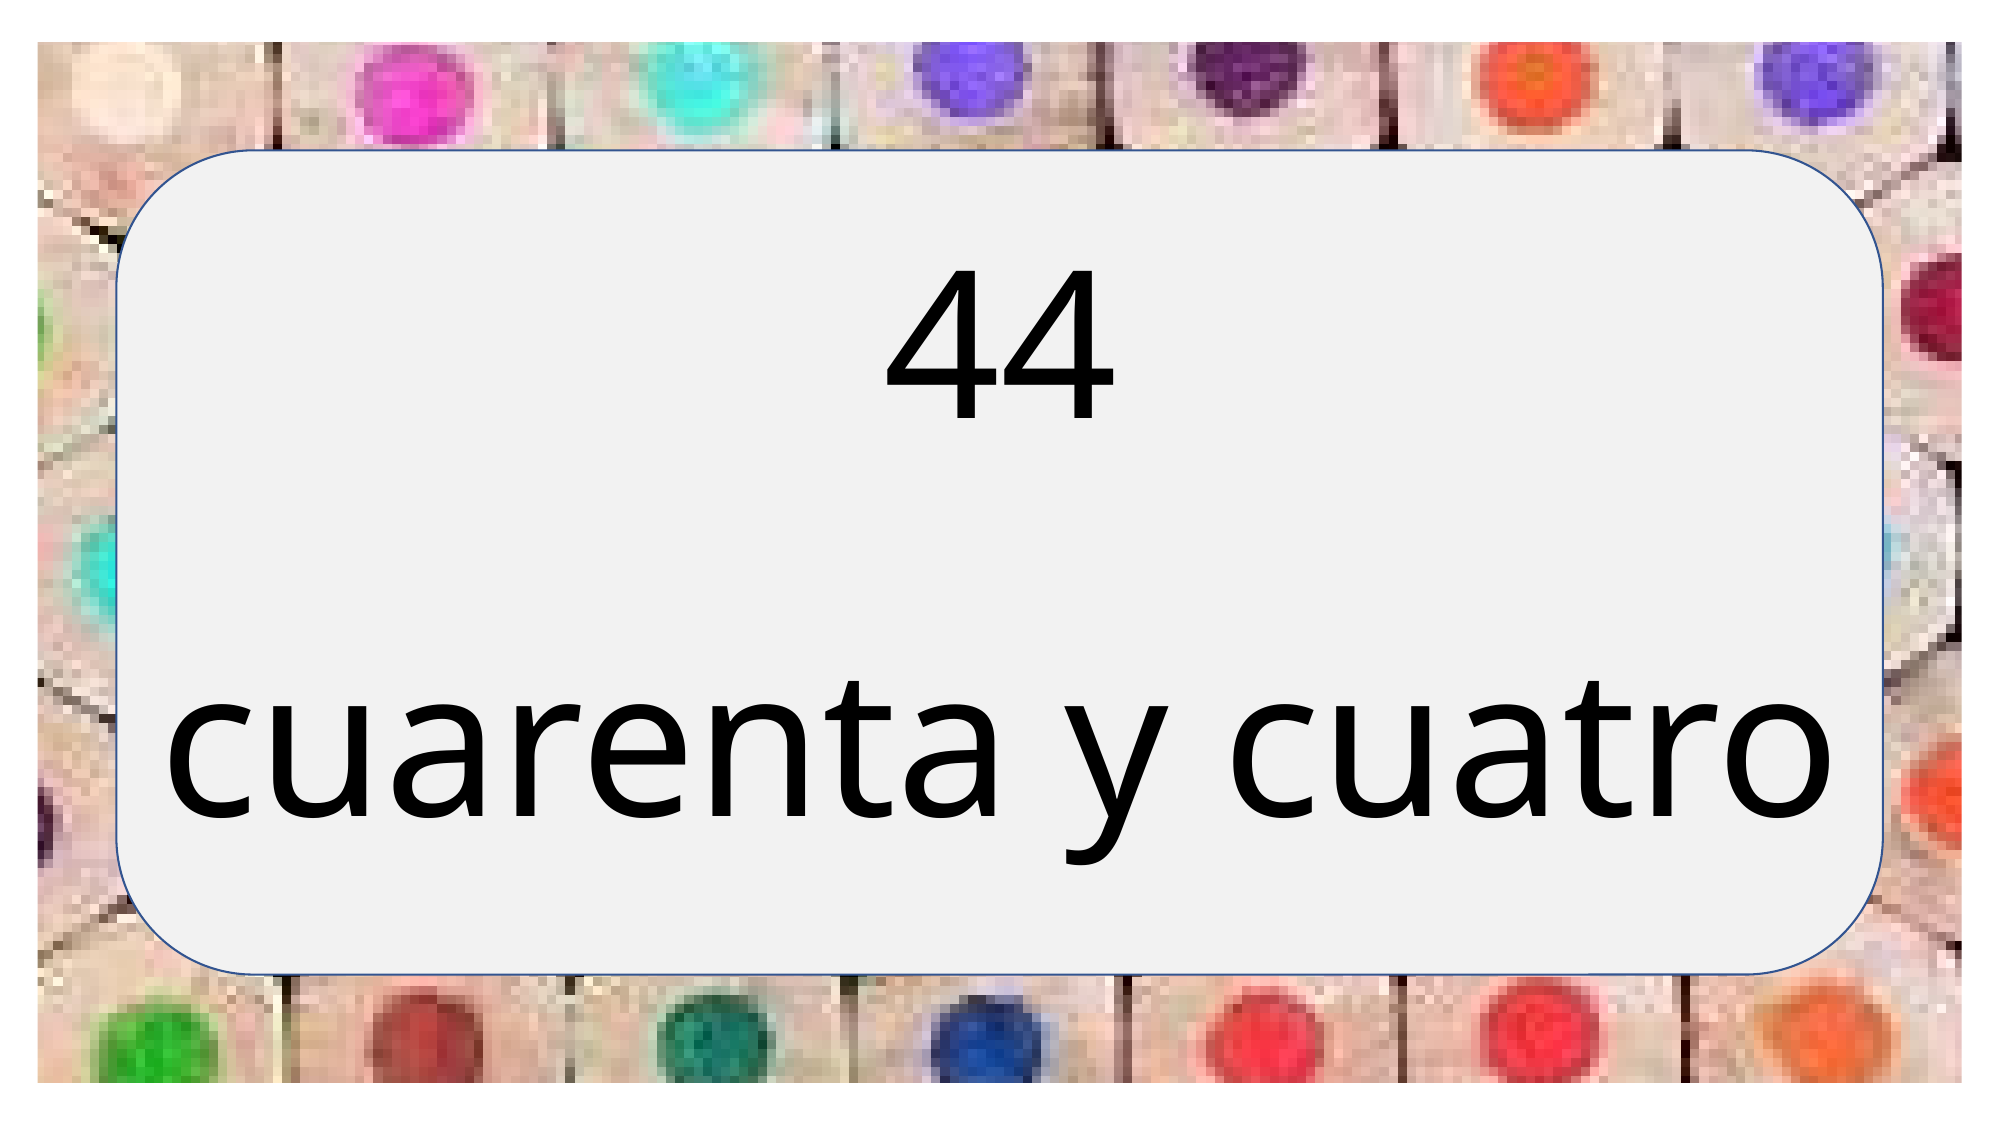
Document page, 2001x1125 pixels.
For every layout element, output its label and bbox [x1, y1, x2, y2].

picture [37, 42, 1962, 1083]
